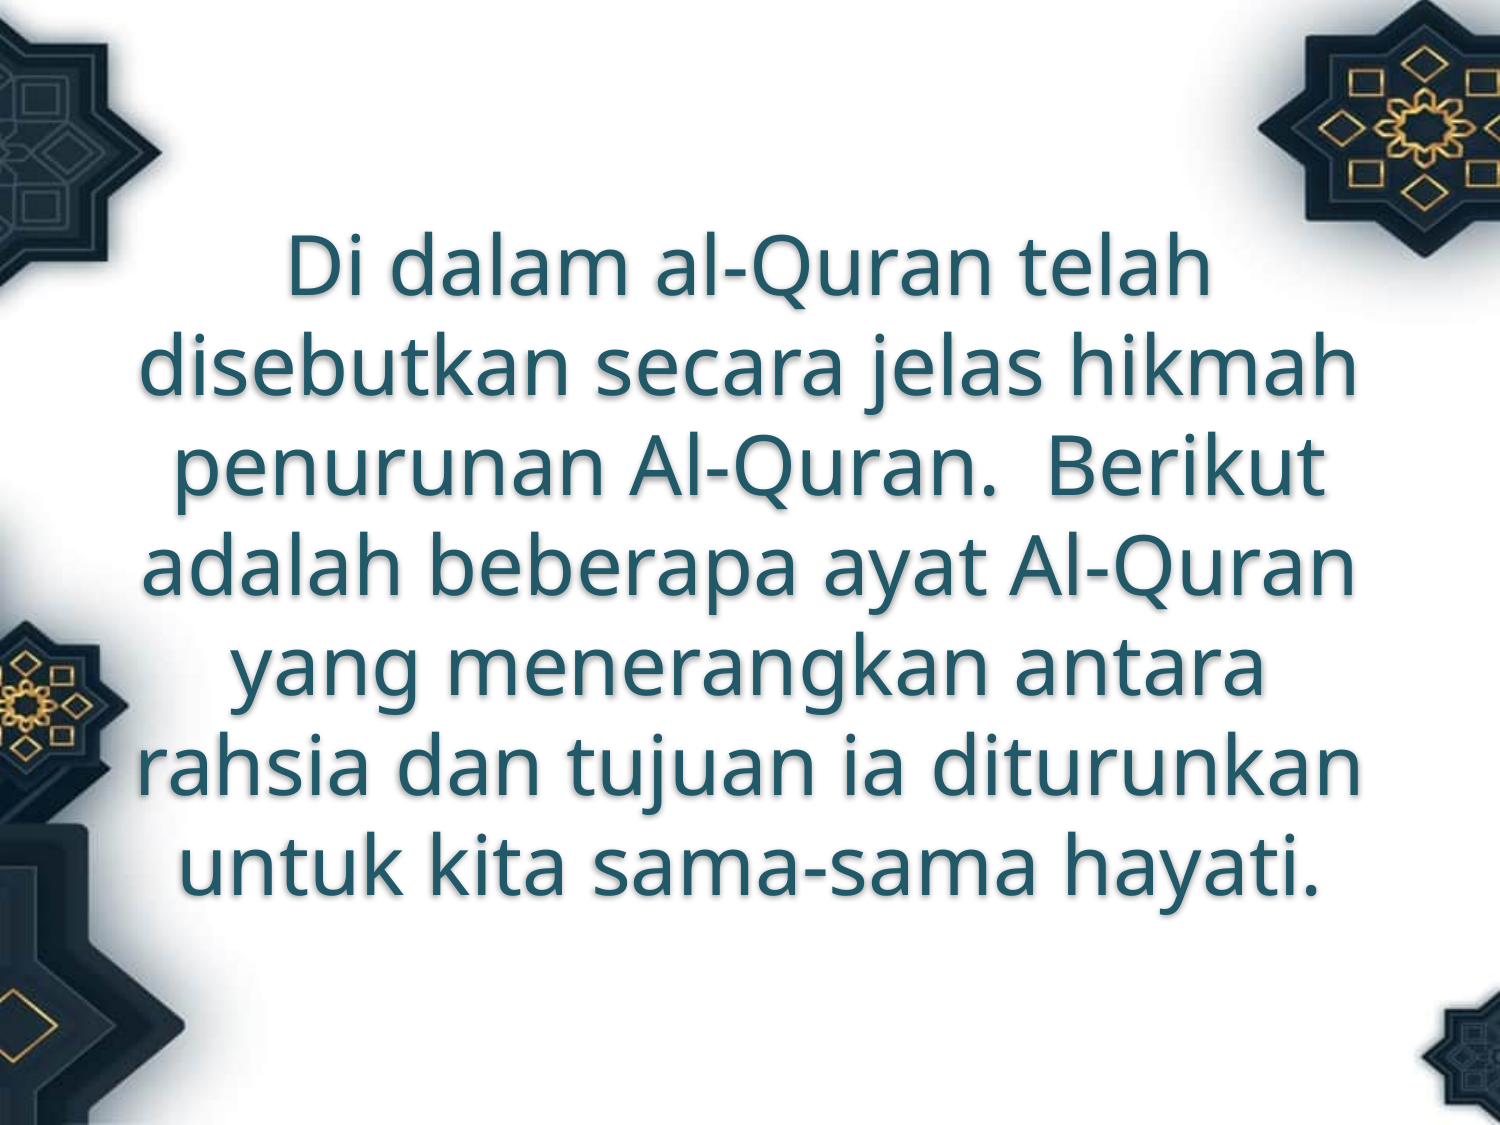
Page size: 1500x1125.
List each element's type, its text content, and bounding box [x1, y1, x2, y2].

picture [0, 0, 1500, 1125]
text_box Di dalam al-Quran telah disebutkan secara jelas hikmah penurunan Al-Quran. Berikut adalah beberapa ayat Al-Quran yang menerangkan antara rahsia dan tujuan ia diturunkan untuk kita sama-sama hayati. [39, 35, 1461, 1090]
